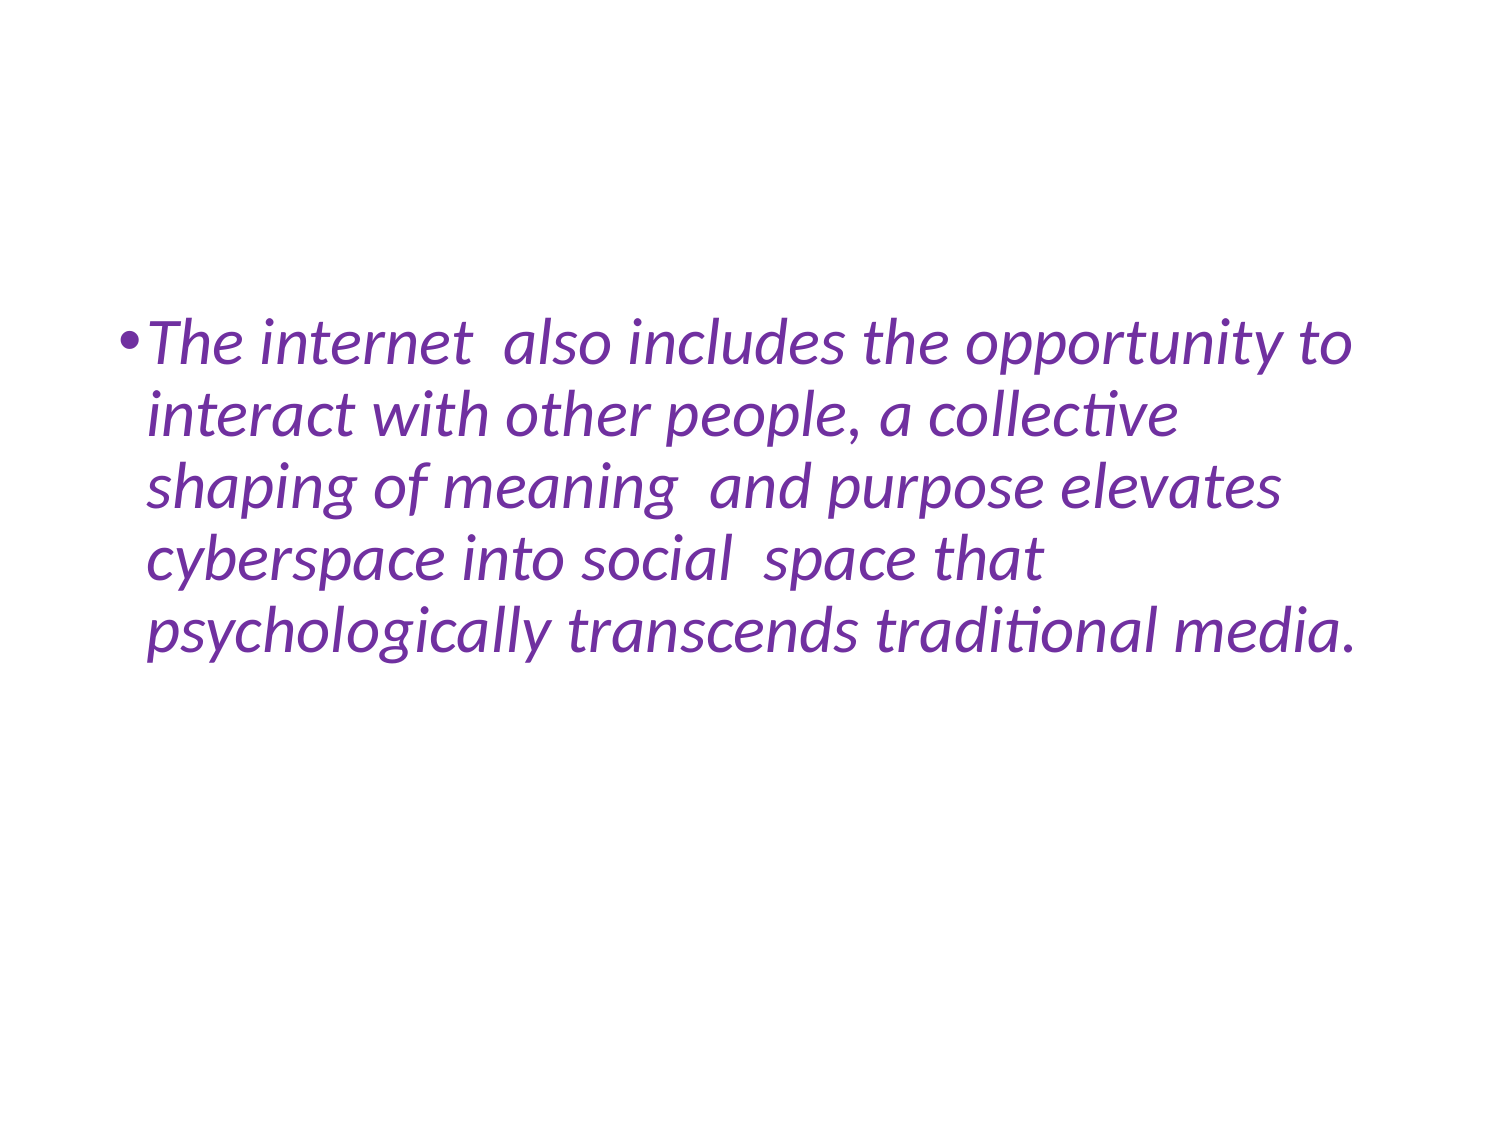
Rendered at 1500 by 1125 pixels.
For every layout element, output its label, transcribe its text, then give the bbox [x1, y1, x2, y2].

list The internet also includes the opportunity to interact with other people, a collective shaping of meaning and purpose elevates cyberspace into social space that psychologically transcends traditional media. [103, 299, 1397, 1014]
